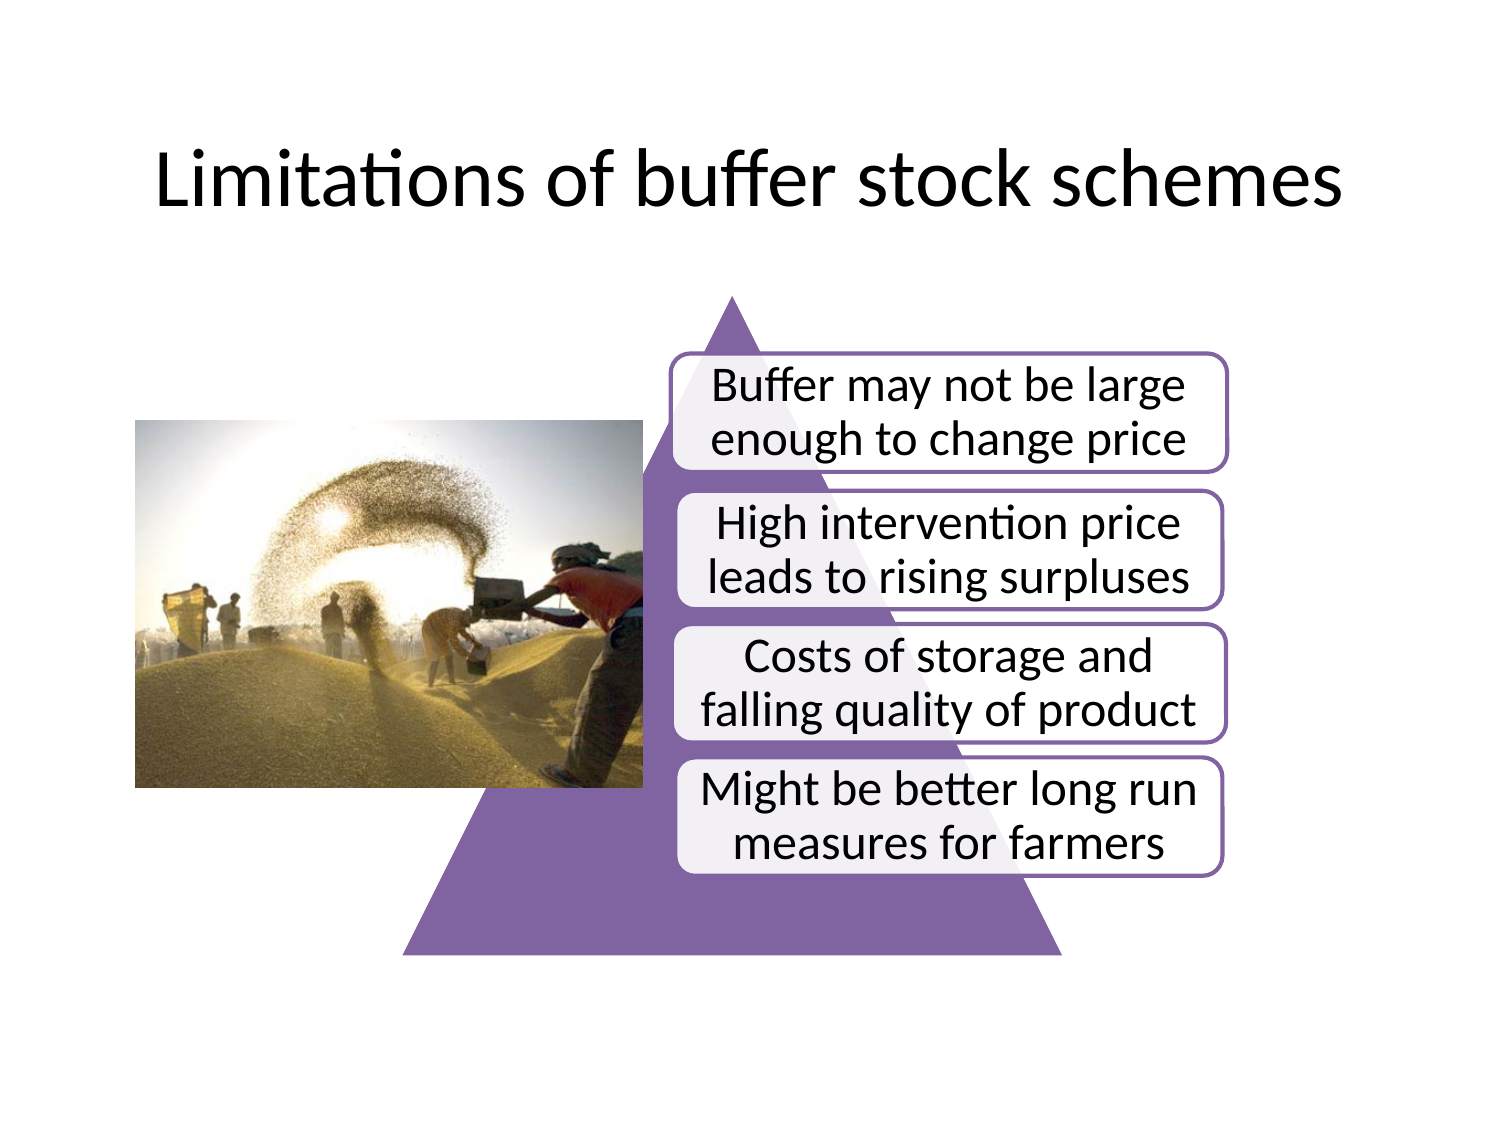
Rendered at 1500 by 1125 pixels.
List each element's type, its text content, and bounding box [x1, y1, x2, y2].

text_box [249, 290, 1377, 958]
picture [135, 420, 643, 788]
title Limitations of buffer stock schemes [75, 79, 1425, 268]
